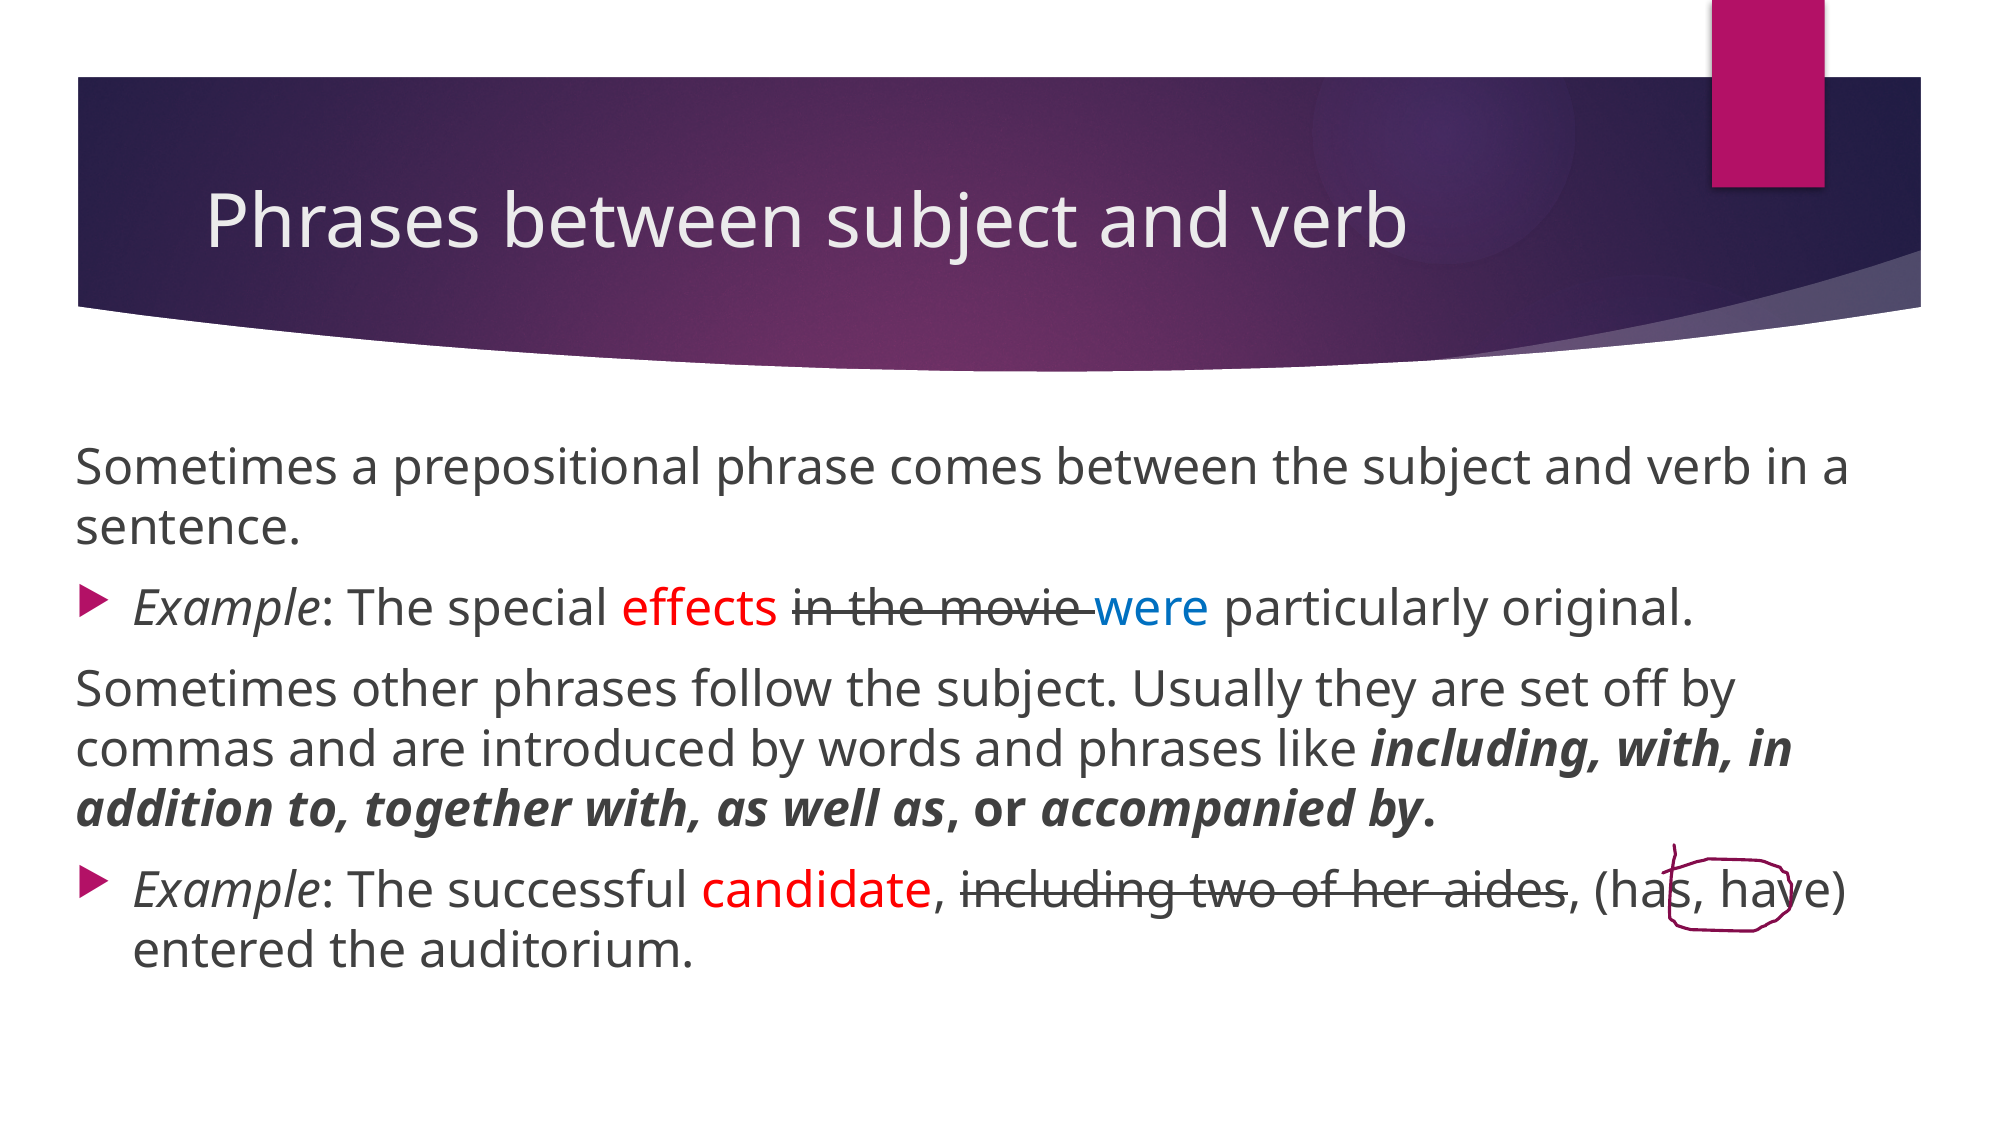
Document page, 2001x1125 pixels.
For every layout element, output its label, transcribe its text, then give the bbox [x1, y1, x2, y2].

list Sometimes a prepositional phrase comes between the subject and verb in a sentence. Example: The special effects in the movie were particularly original. Sometimes other phrases follow the subject. Usually they are set off by commas and are introduced by words and phrases like including, with, in addition to, together with, as well as, or accompanied by. Example: The successful candidate, including two of her aides, (has, have) entered the auditorium. [60, 427, 1907, 1073]
text_box [1661, 843, 1794, 933]
title Phrases between subject and verb [189, 159, 1627, 276]
